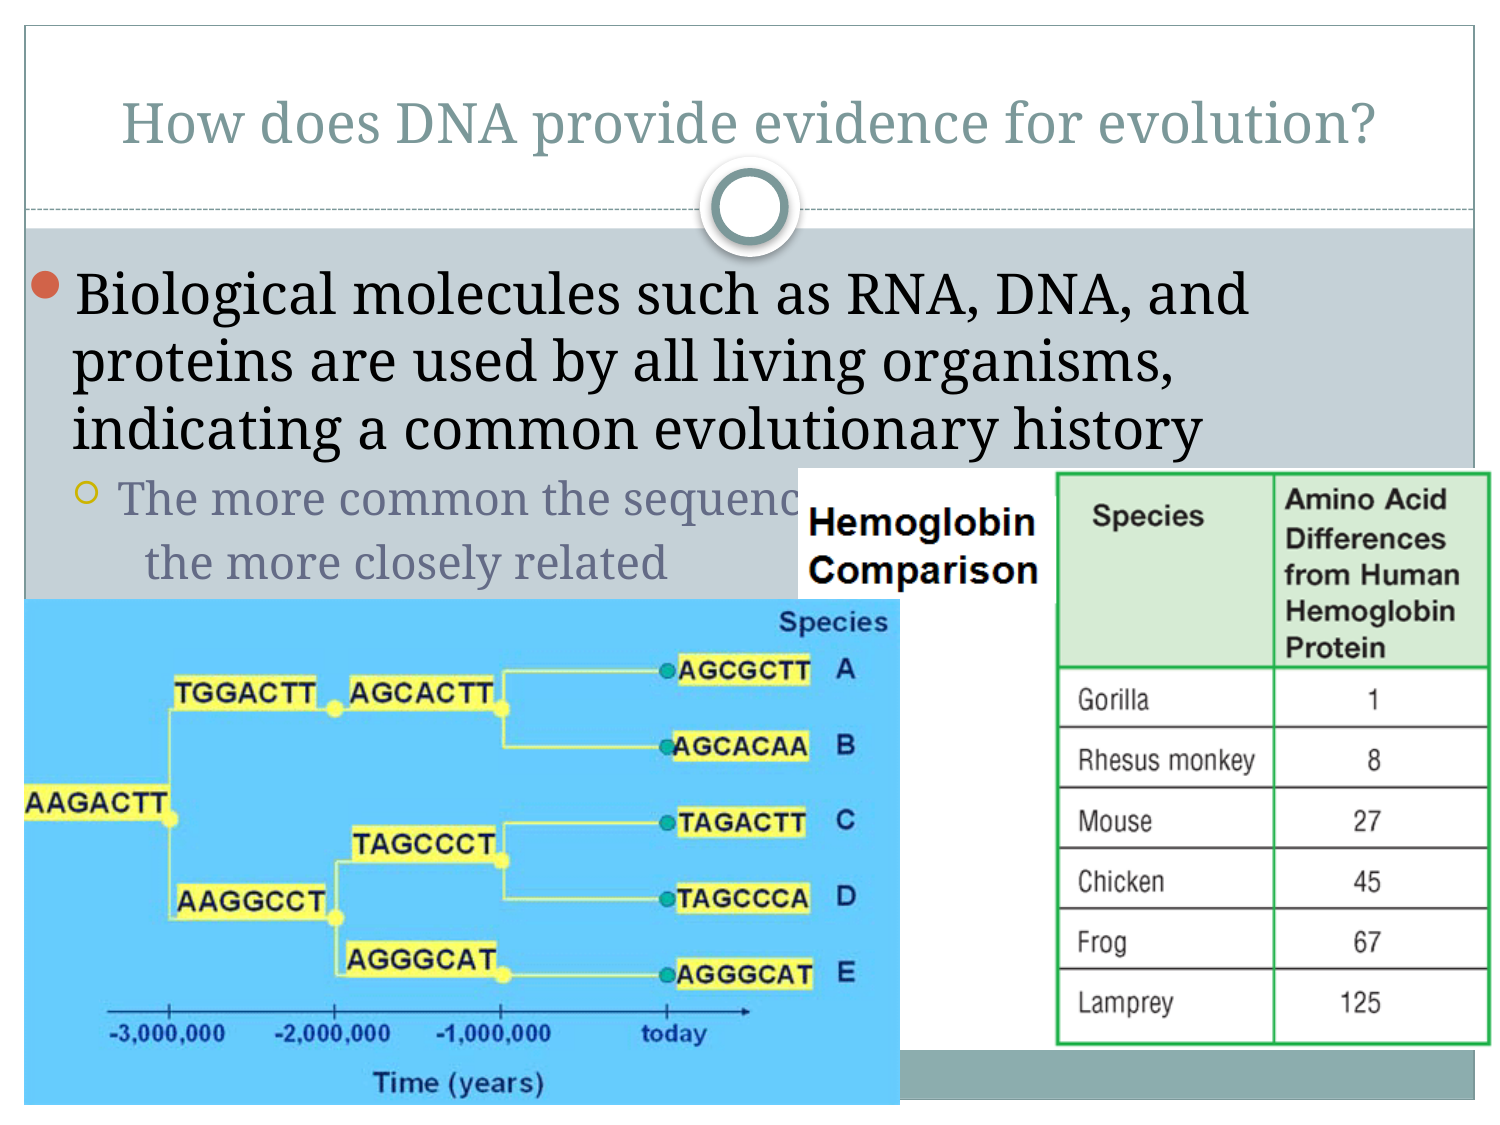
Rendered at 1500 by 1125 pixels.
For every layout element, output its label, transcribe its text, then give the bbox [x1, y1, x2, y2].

list Biological molecules such as RNA, DNA, and proteins are used by all living organisms, indicating a common evolutionary history The more common the sequence, the more closely related [12, 250, 1408, 600]
picture [24, 468, 1500, 1105]
title How does DNA provide evidence for evolution? [49, 37, 1450, 162]
